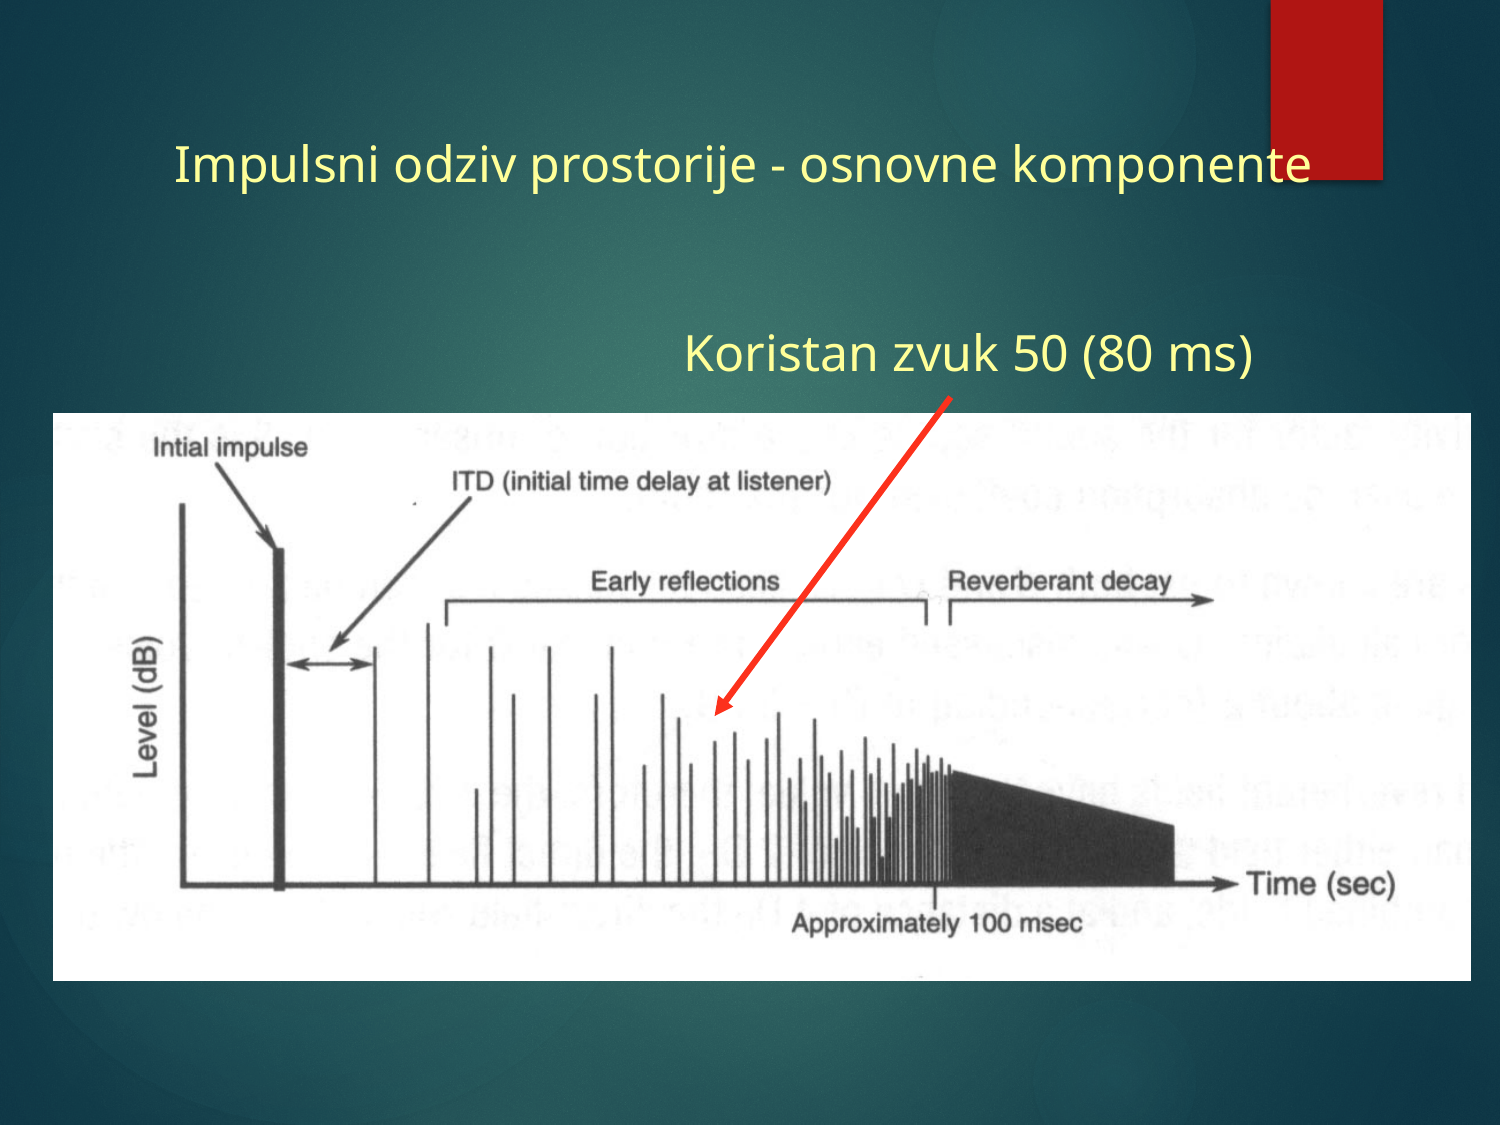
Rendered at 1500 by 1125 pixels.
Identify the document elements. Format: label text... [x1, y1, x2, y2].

picture [52, 413, 1471, 981]
text_box Impulsni odziv prostorije - osnovne komponente [147, 125, 1341, 201]
text_box Koristan zvuk 50 (80 ms) [667, 314, 1270, 389]
